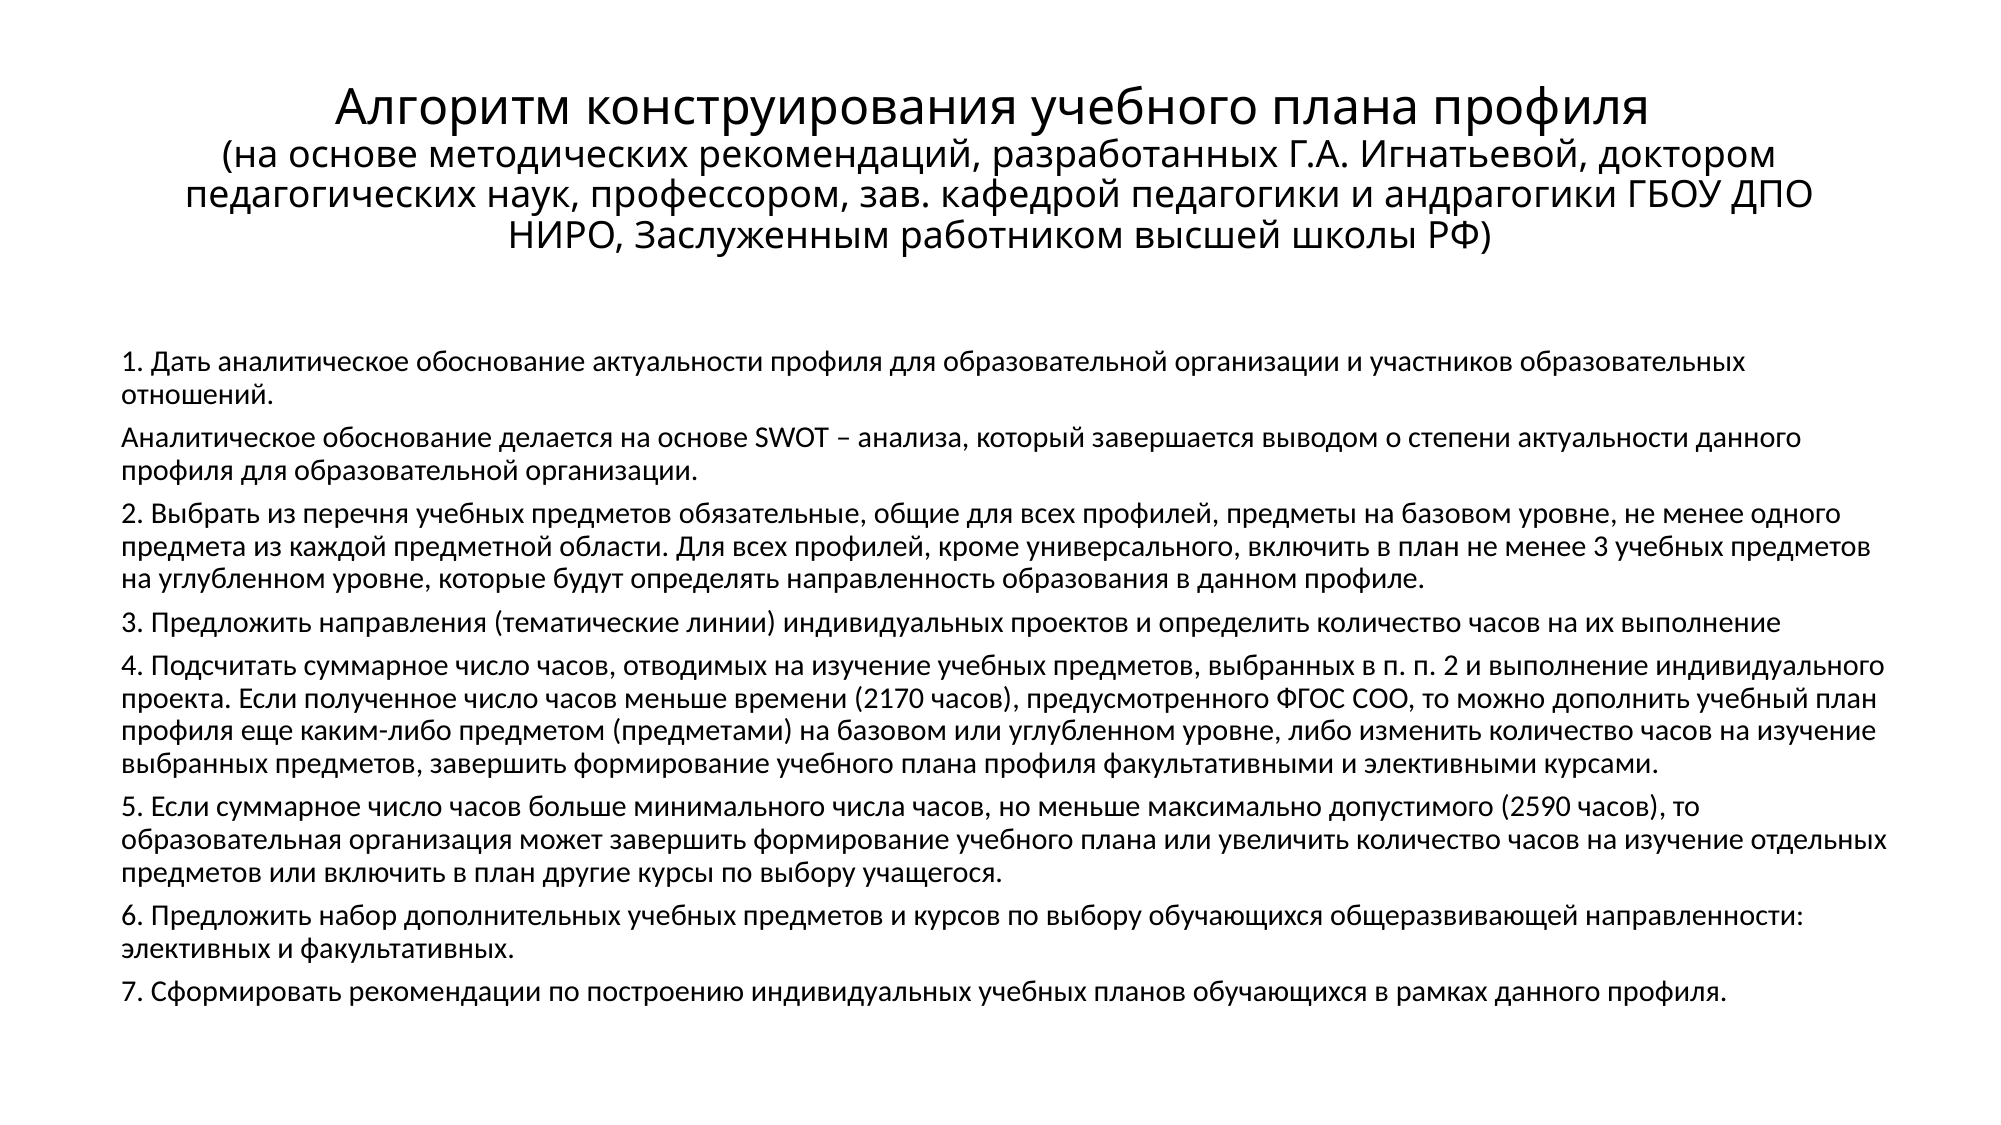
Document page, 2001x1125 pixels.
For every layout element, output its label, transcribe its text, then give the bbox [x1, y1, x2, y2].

title Алгоритм конструирования учебного плана профиля (на основе методических рекомендаций, разработанных Г.А. Игнатьевой, доктором педагогических наук, профессором, зав. кафедрой педагогики и андрагогики ГБОУ ДПО НИРО, Заслуженным работником высшей школы РФ) [137, 59, 1863, 278]
list 1. Дать аналитическое обоснование актуальности профиля для образовательной организации и участников образовательных отношений. Аналитическое обоснование делается на основе SWOT – анализа, который завершается выводом о степени актуальности данного профиля для образовательной организации. 2. Выбрать из перечня учебных предметов обязательные, общие для всех профилей, предметы на базовом уровне, не менее одного предмета из каждой предметной области. Для всех профилей, кроме универсального, включить в план не менее 3 учебных предметов на углубленном уровне, которые будут определять направленность образования в данном профиле. 3. Предложить направления (тематические линии) индивидуальных проектов и определить количество часов на их выполнение 4. Подсчитать суммарное число часов, отводимых на изучение учебных предметов, выбранных в п. п. 2 и выполнение индивидуального проекта. Если полученное число часов меньше времени (2170 часов), предусмотренного ФГОС СОО, то можно дополнить учебный план профиля еще каким-либо предметом (предметами) на базовом или углубленном уровне, либо изменить количество часов на изучение выбранных предметов, завершить формирование учебного плана профиля факультативными и элективными курсами. 5. Если суммарное число часов больше минимального числа часов, но меньше максимально допустимого (2590 часов), то образовательная организация может завершить формирование учебного плана или увеличить количество часов на изучение отдельных предметов или включить в план другие курсы по выбору учащегося. 6. Предложить набор дополнительных учебных предметов и курсов по выбору обучающихся общеразвивающей направленности: элективных и факультативных. 7. Сформировать рекомендации по построению индивидуальных учебных планов обучающихся в рамках данного профиля. [106, 338, 1909, 1052]
